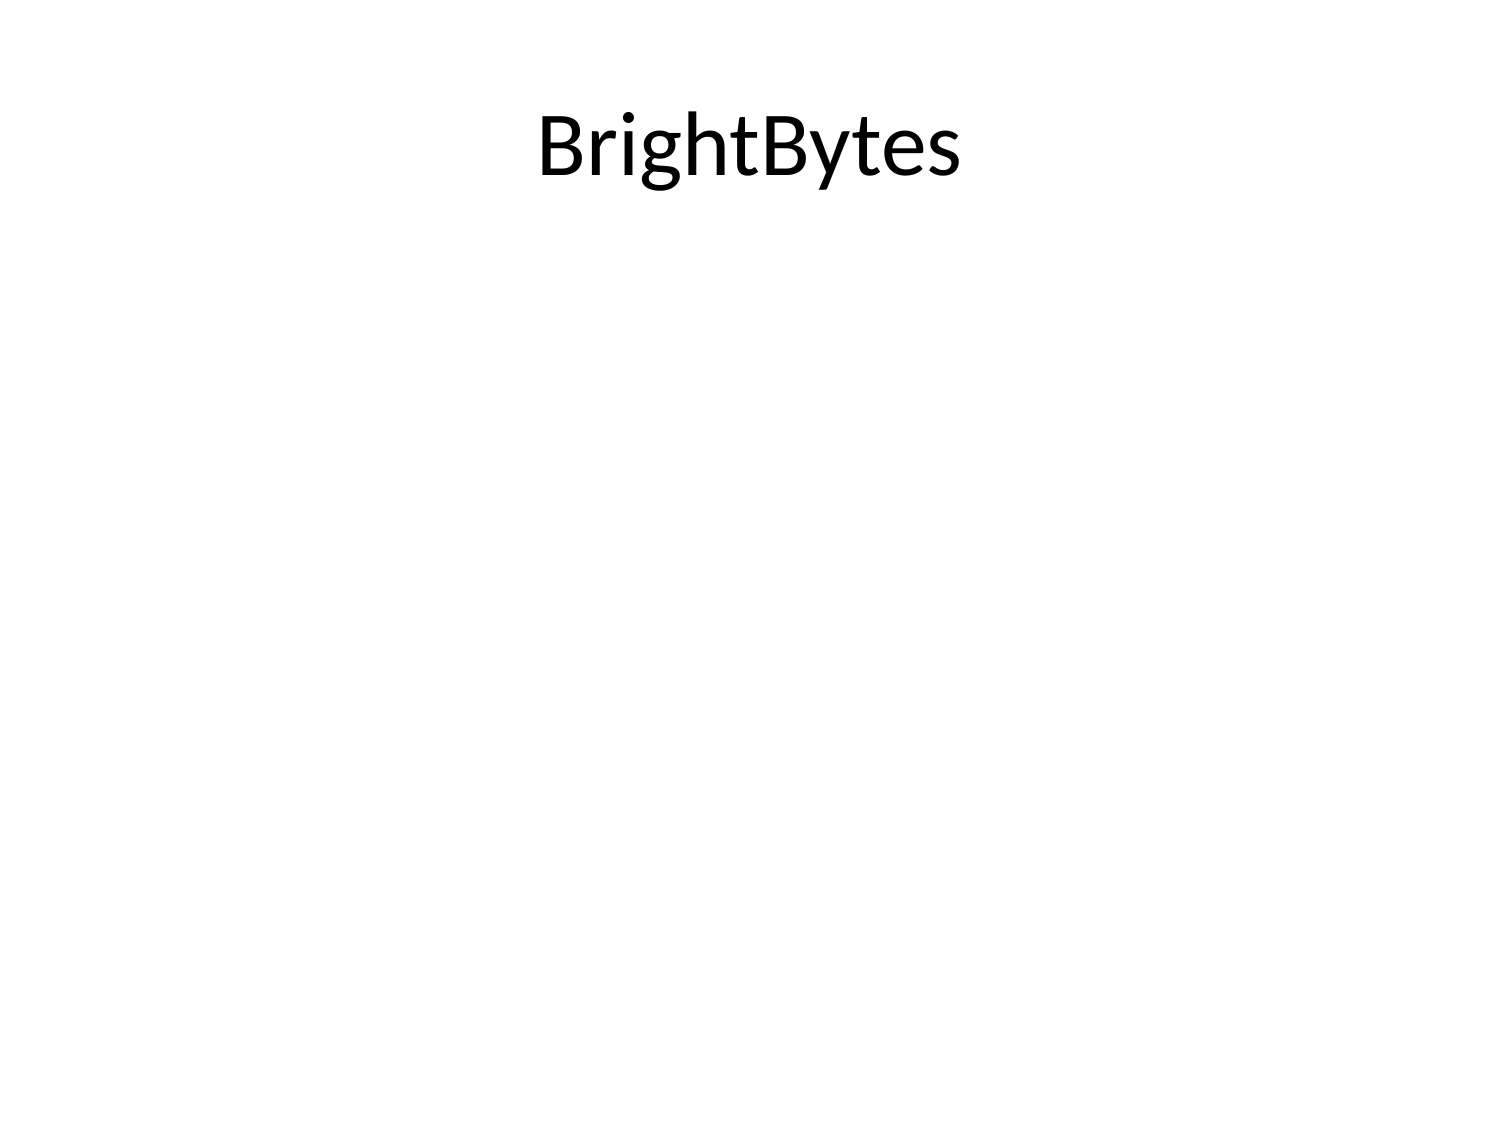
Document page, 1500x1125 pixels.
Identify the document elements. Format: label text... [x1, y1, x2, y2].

title BrightBytes [75, 45, 1425, 233]
